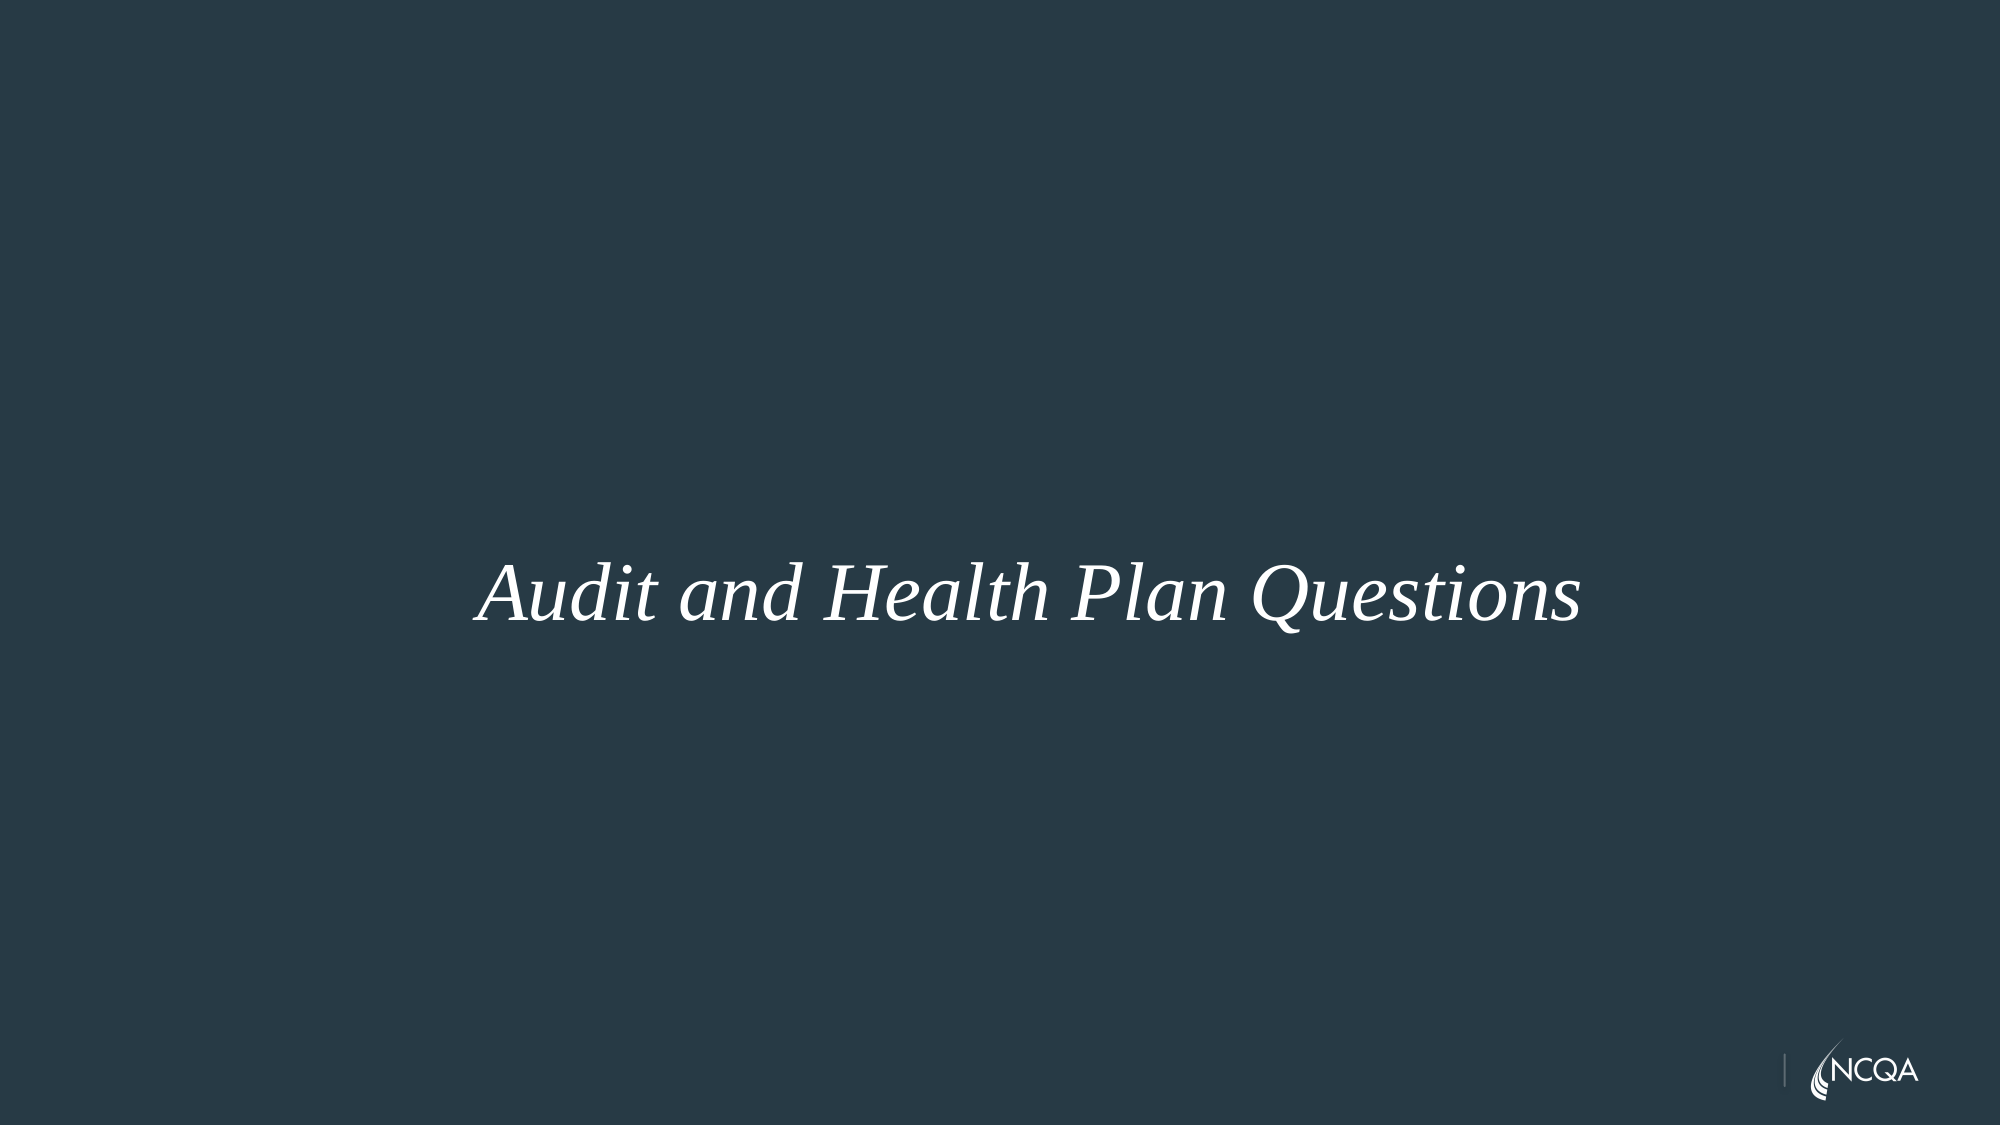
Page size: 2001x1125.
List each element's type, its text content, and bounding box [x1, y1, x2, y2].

text_box Audit and Health Plan Questions [126, 362, 1924, 813]
picture [1800, 1033, 1932, 1108]
